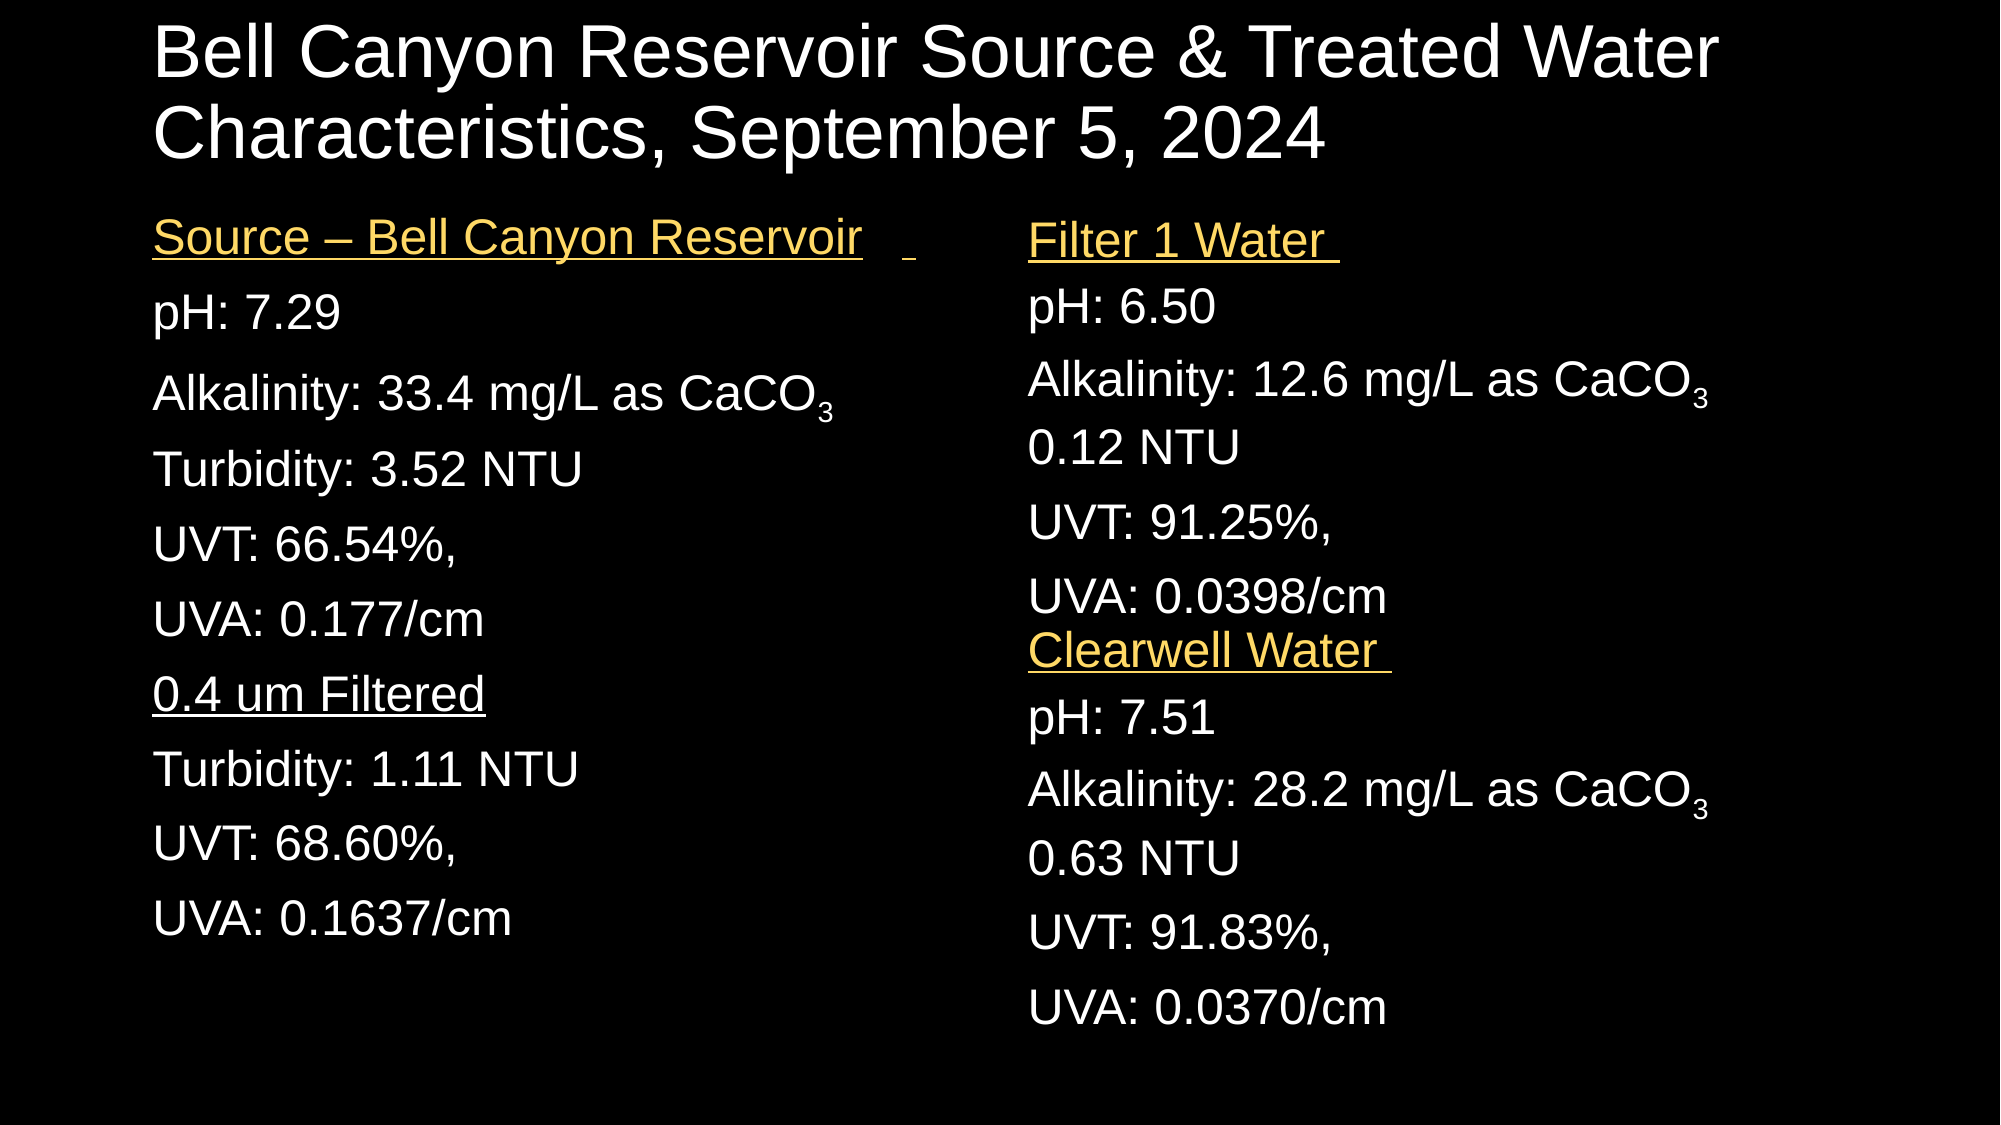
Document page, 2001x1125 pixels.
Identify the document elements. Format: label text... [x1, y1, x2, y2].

title Bell Canyon Reservoir Source & Treated Water Characteristics, September 5, 2024 [137, 0, 1863, 188]
list Source – Bell Canyon Reservoir pH: 7.29 Alkalinity: 33.4 mg/L as CaCO3 Turbidity: 3.52 NTU UVT: 66.54%, UVA: 0.177/cm 0.4 um Filtered Turbidity: 1.11 NTU UVT: 68.60%, UVA: 0.1637/cm [137, 204, 988, 1014]
list Filter 1 Water pH: 6.50 Alkalinity: 12.6 mg/L as CaCO3 0.12 NTU UVT: 91.25%, UVA: 0.0398/cm Clearwell Water pH: 7.51 Alkalinity: 28.2 mg/L as CaCO3 0.63 NTU UVT: 91.83%, UVA: 0.0370/cm [1012, 206, 1863, 1033]
